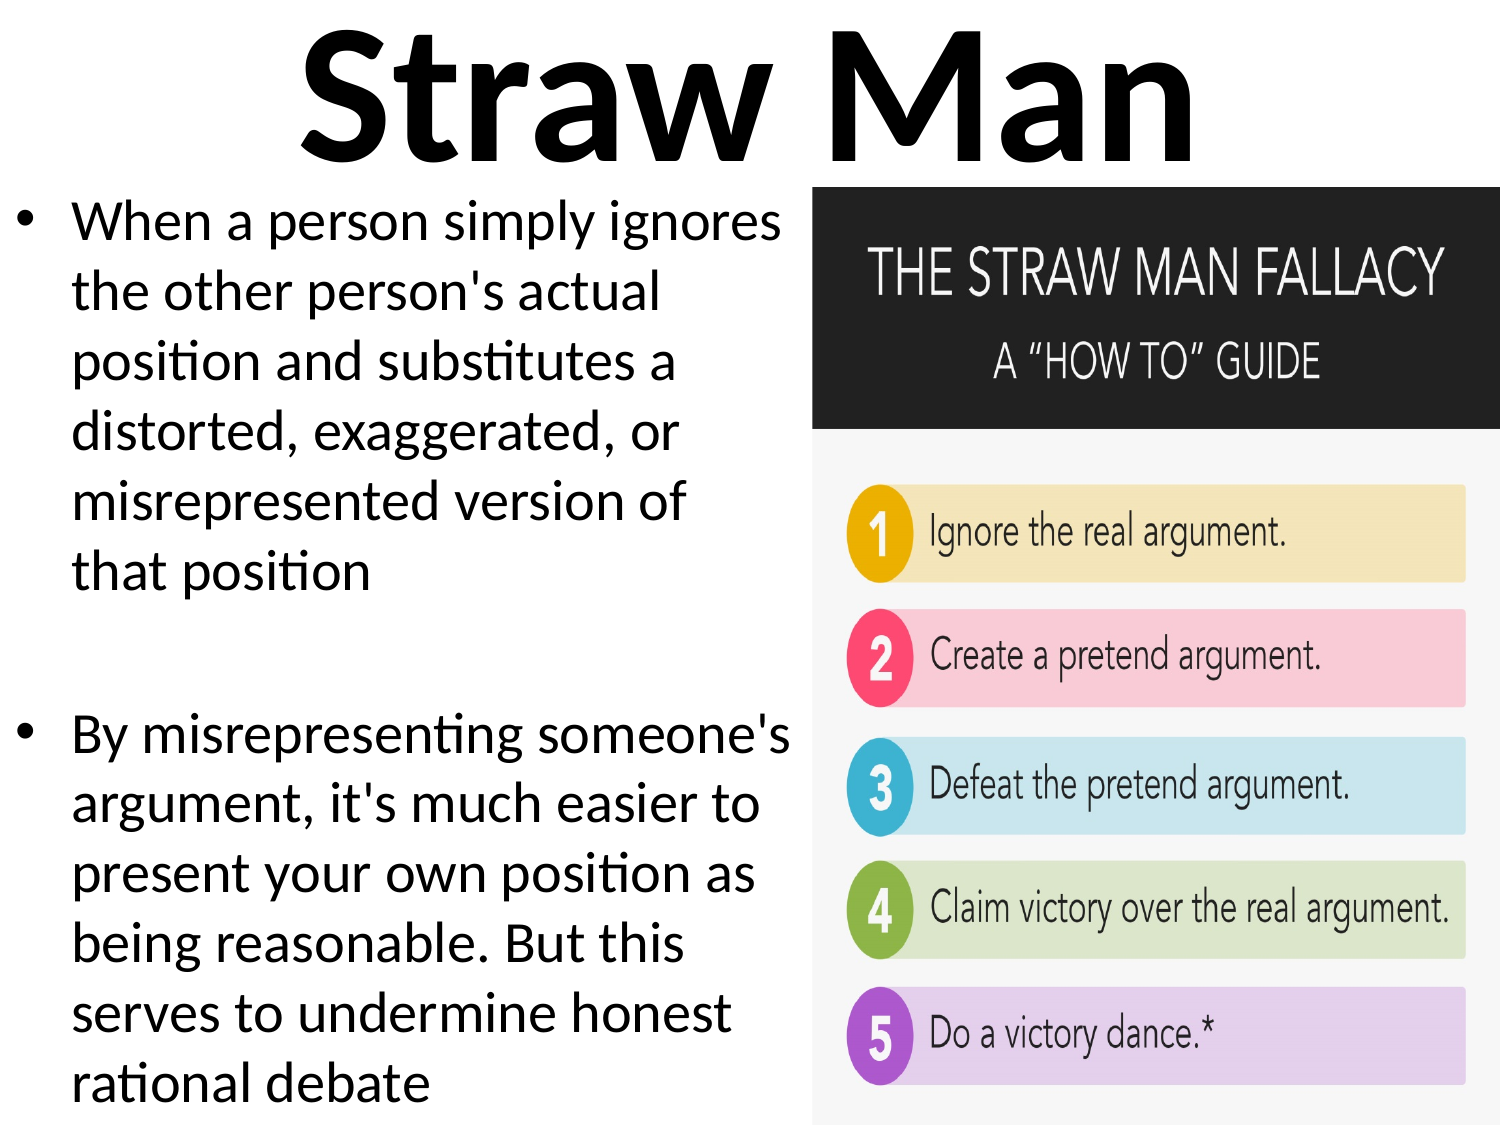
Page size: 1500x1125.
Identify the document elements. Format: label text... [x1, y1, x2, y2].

title Straw Man [0, 0, 1500, 163]
list When a person simply ignores the other person's actual position and substitutes a distorted, exaggerated, or misrepresented version of that position By misrepresenting someone's argument, it's much easier to present your own position as being reasonable. But this serves to undermine honest rational debate [0, 174, 813, 1125]
picture [812, 187, 1500, 1125]
